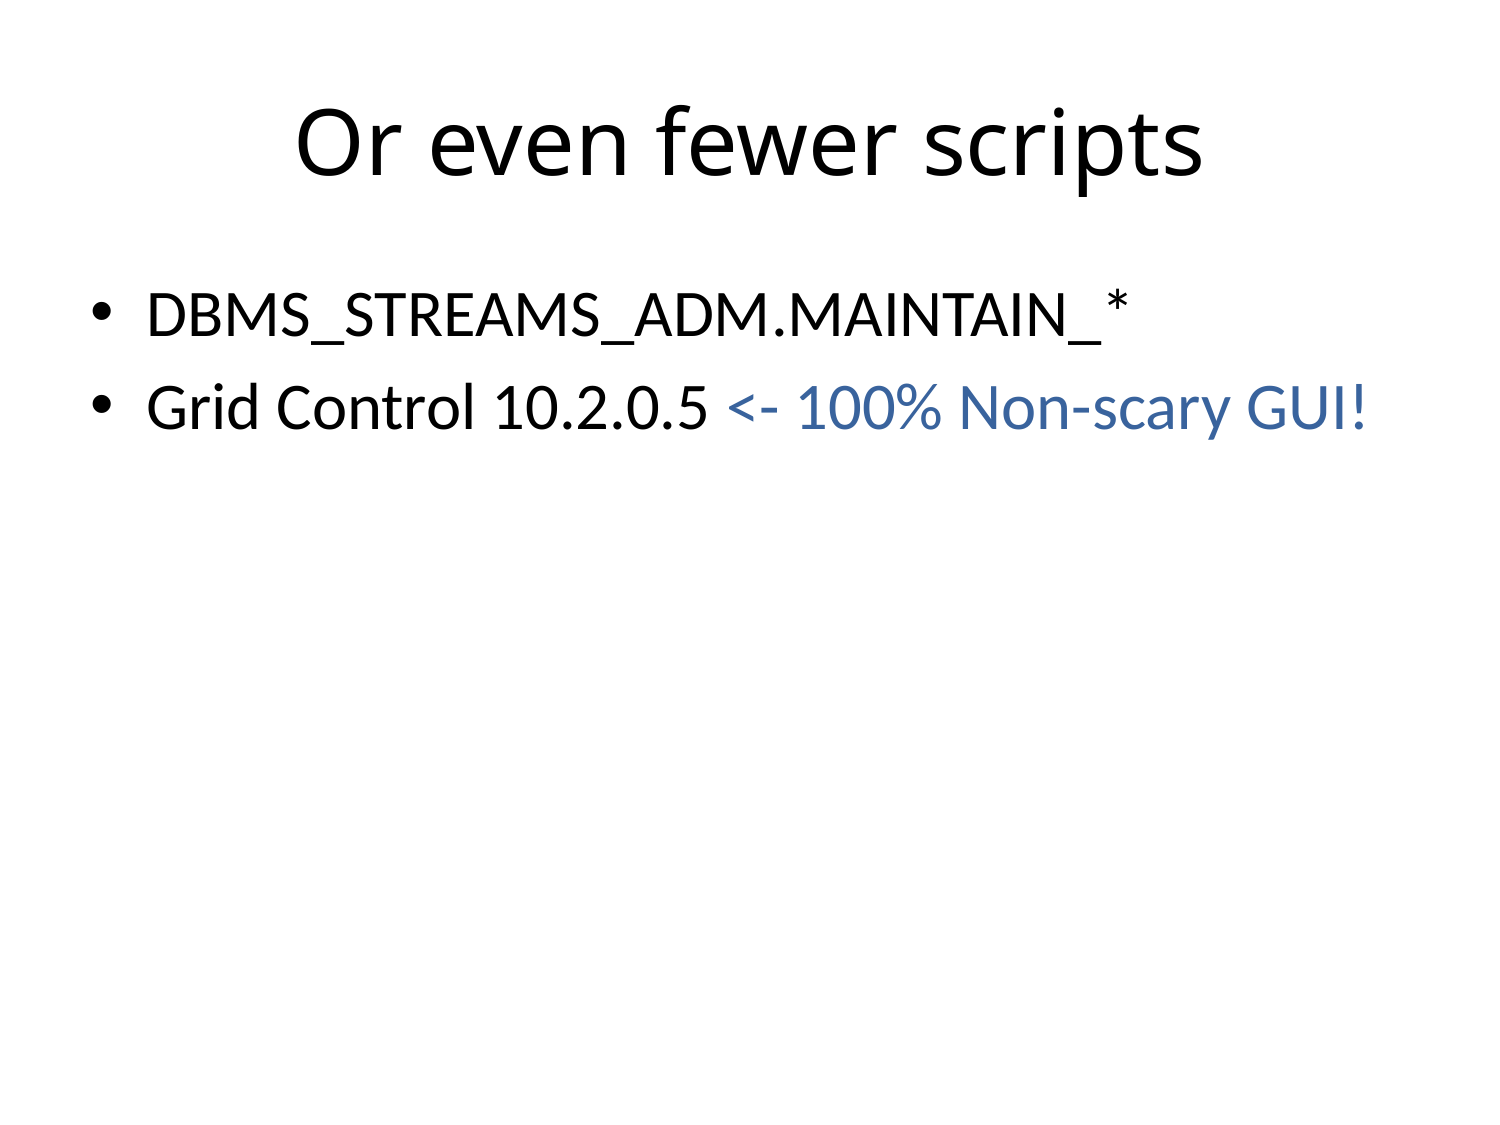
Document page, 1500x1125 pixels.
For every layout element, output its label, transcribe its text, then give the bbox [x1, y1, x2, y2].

title Or even fewer scripts [75, 45, 1425, 233]
list DBMS_STREAMS_ADM.MAINTAIN_* Grid Control 10.2.0.5 <- 100% Non-scary GUI! [75, 262, 1425, 1005]
